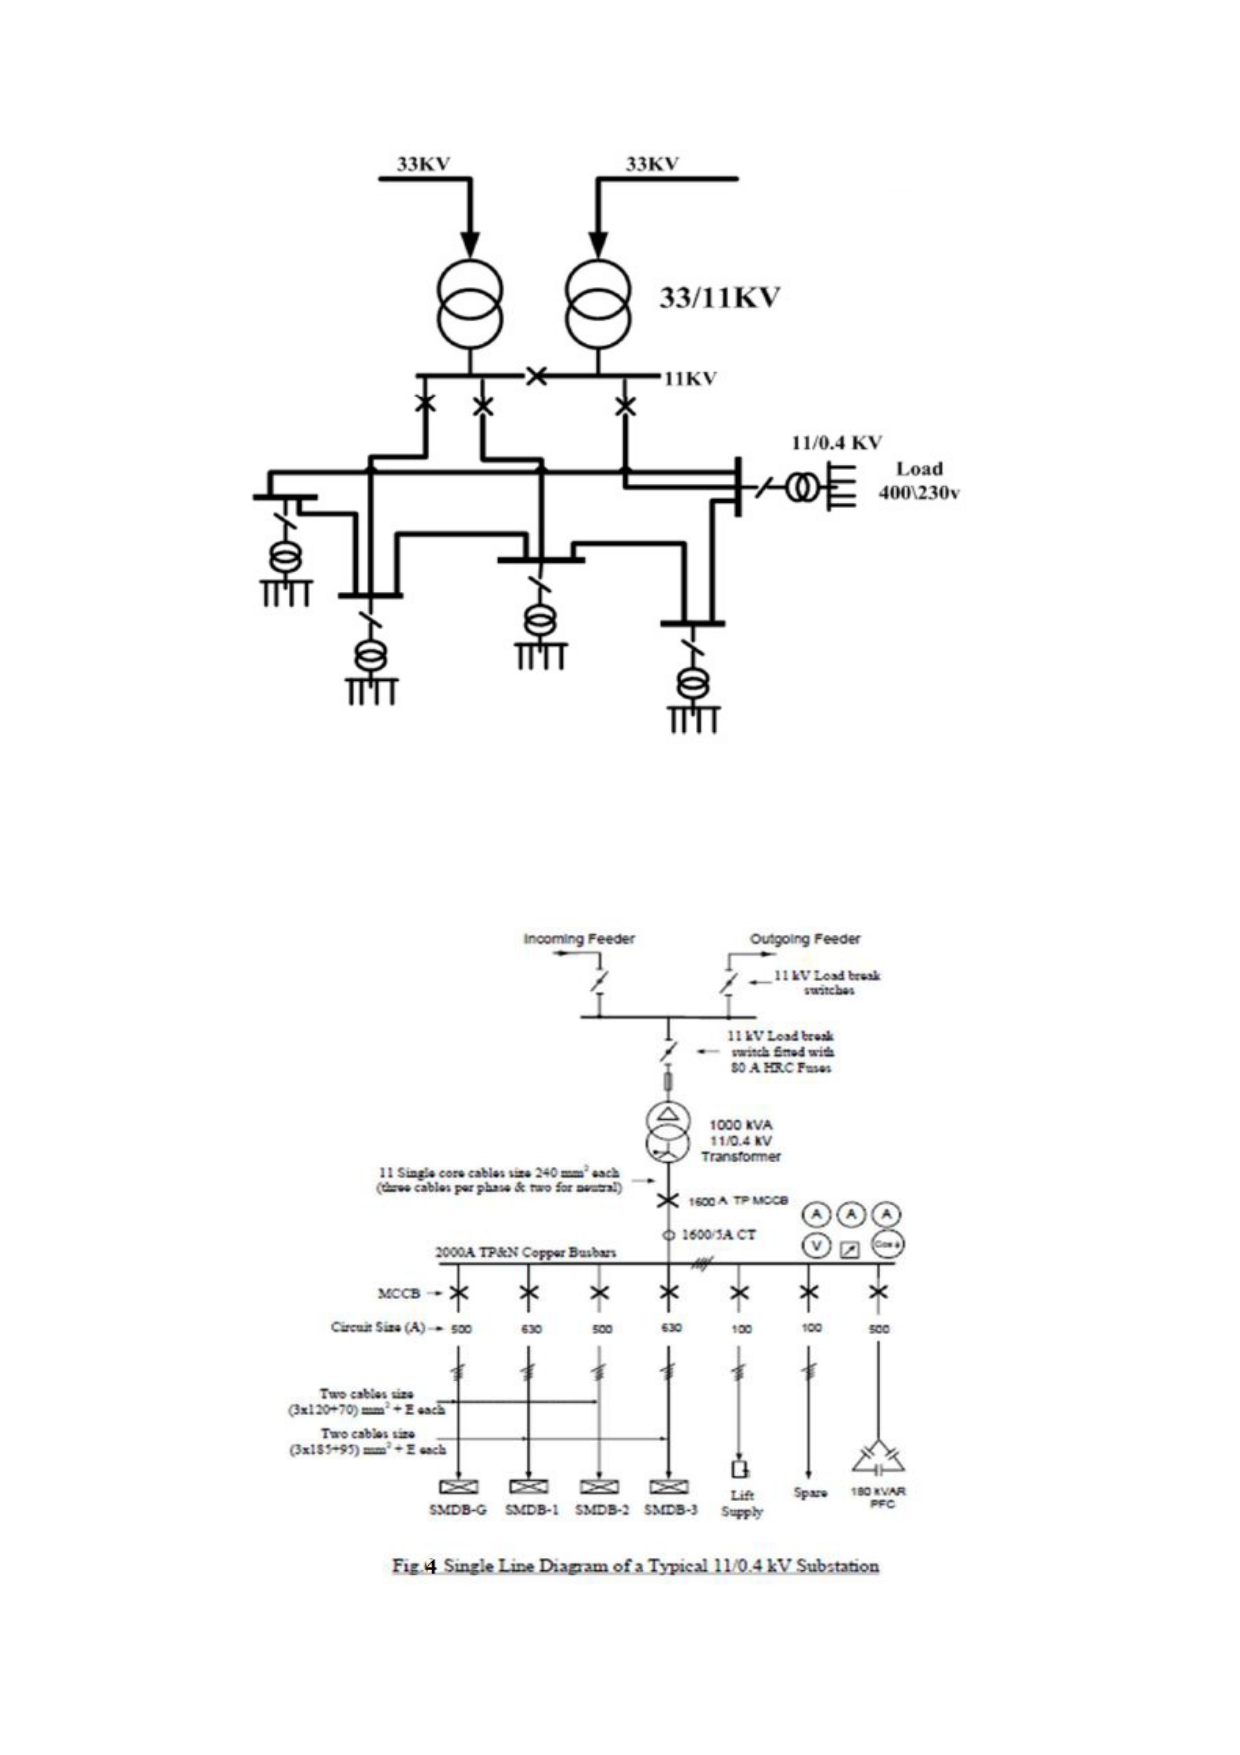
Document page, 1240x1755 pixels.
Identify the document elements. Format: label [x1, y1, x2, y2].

text_box [227, 149, 1013, 750]
text_box [187, 917, 1091, 1600]
